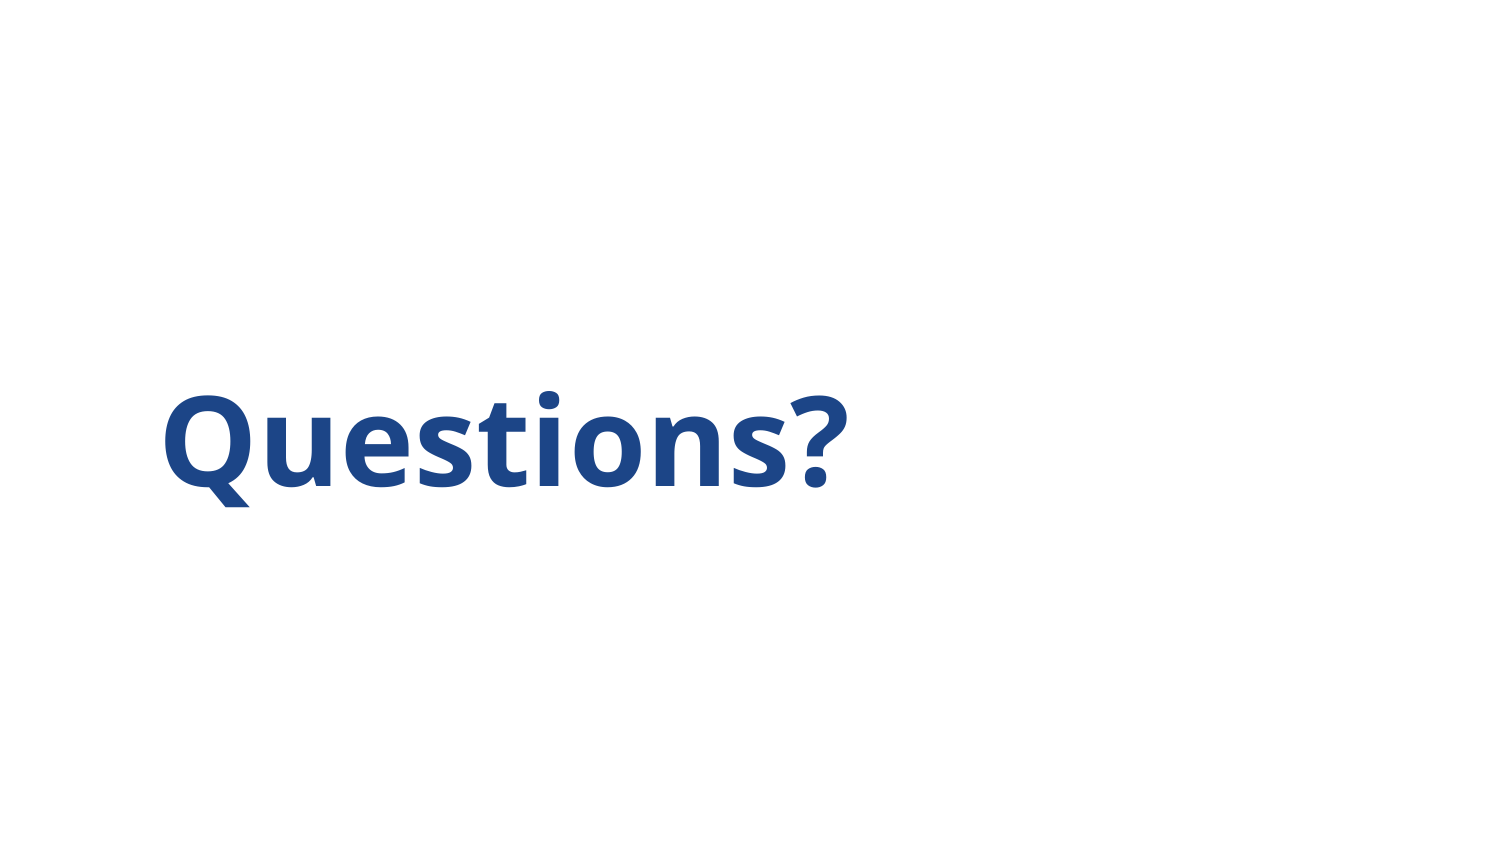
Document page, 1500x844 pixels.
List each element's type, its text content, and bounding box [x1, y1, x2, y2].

title Questions? [143, 199, 1356, 674]
